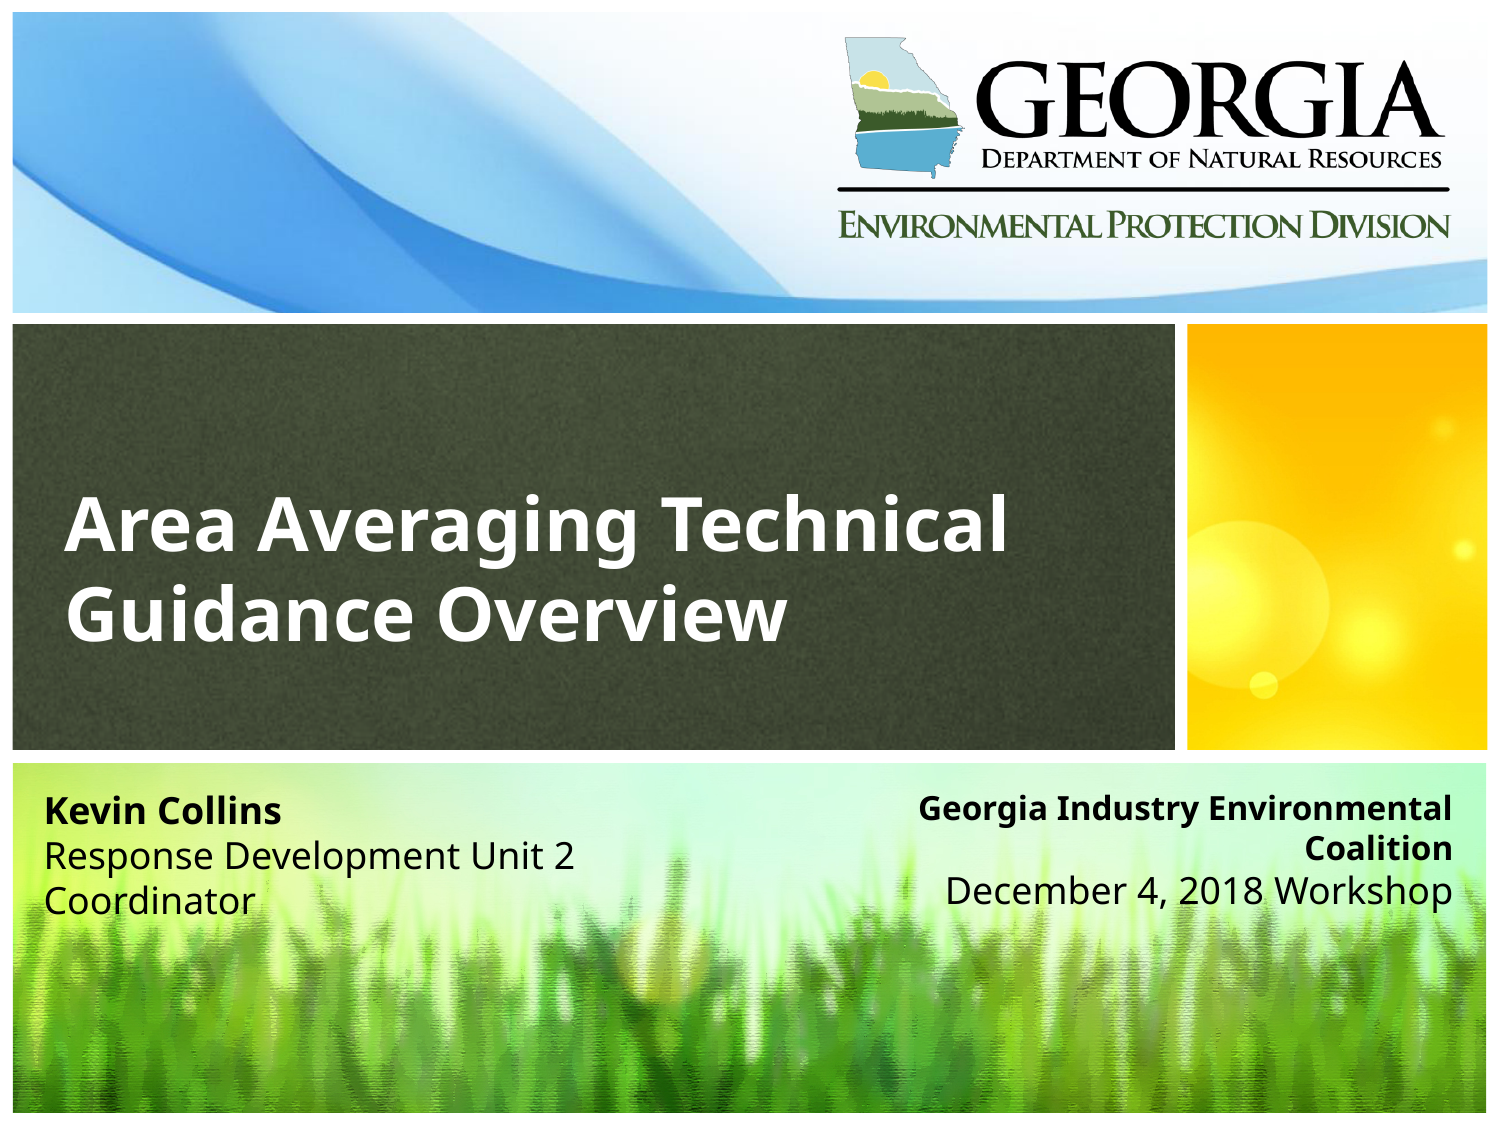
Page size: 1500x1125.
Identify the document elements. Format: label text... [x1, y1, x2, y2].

picture [12, 12, 1488, 313]
text_box Area Averaging Technical Guidance Overview [49, 468, 1175, 664]
picture [1187, 324, 1488, 750]
text_box Kevin Collins Response Development Unit 2 Coordinator [28, 779, 779, 930]
text_box Georgia Industry Environmental Coalition December 4, 2018 Workshop [824, 779, 1469, 920]
picture [12, 763, 1487, 1113]
